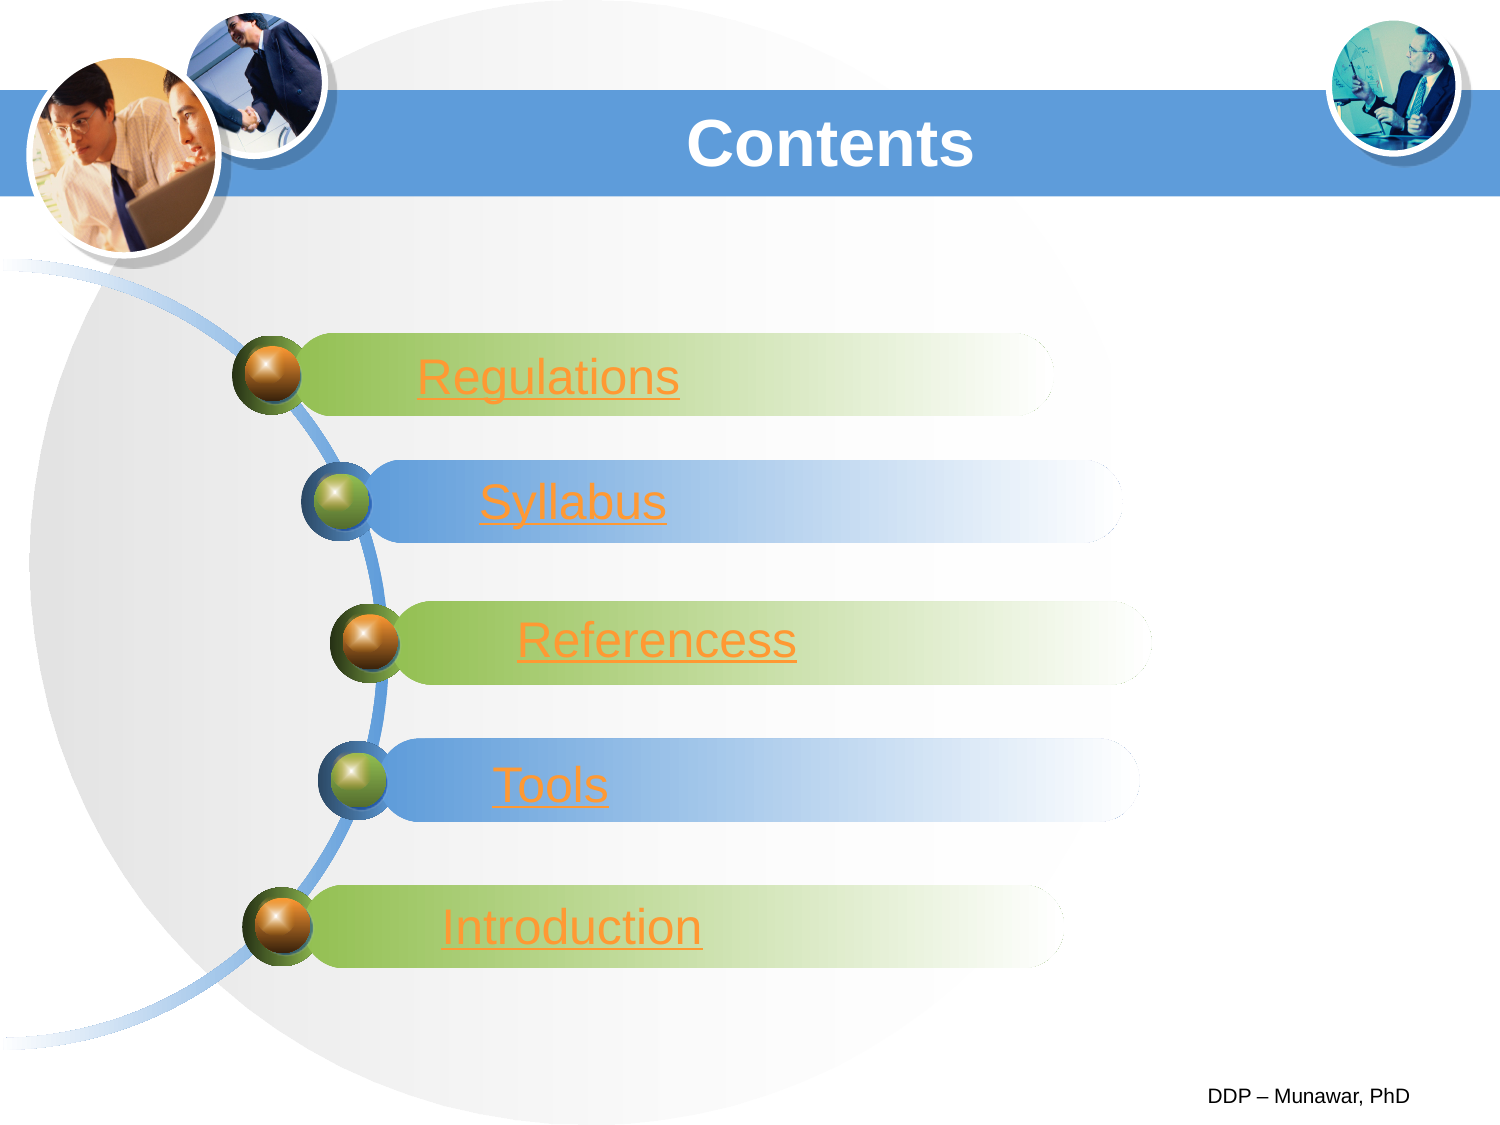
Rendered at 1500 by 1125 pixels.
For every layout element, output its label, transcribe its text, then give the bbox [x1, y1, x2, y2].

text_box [300, 459, 1124, 544]
title Contents [337, 99, 1325, 180]
text_box [363, 551, 386, 599]
text_box [302, 830, 349, 883]
text_box [3, 258, 228, 348]
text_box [241, 884, 1065, 969]
footer DDP – Munawar, PhD [1074, 1074, 1425, 1116]
picture [187, 13, 321, 152]
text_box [329, 601, 1152, 685]
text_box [231, 332, 1055, 417]
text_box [317, 738, 1140, 823]
picture [1333, 21, 1455, 150]
text_box [3, 953, 236, 1050]
picture [33, 58, 215, 252]
text_box [272, 118, 303, 179]
text_box [302, 425, 338, 458]
text_box [368, 694, 387, 736]
